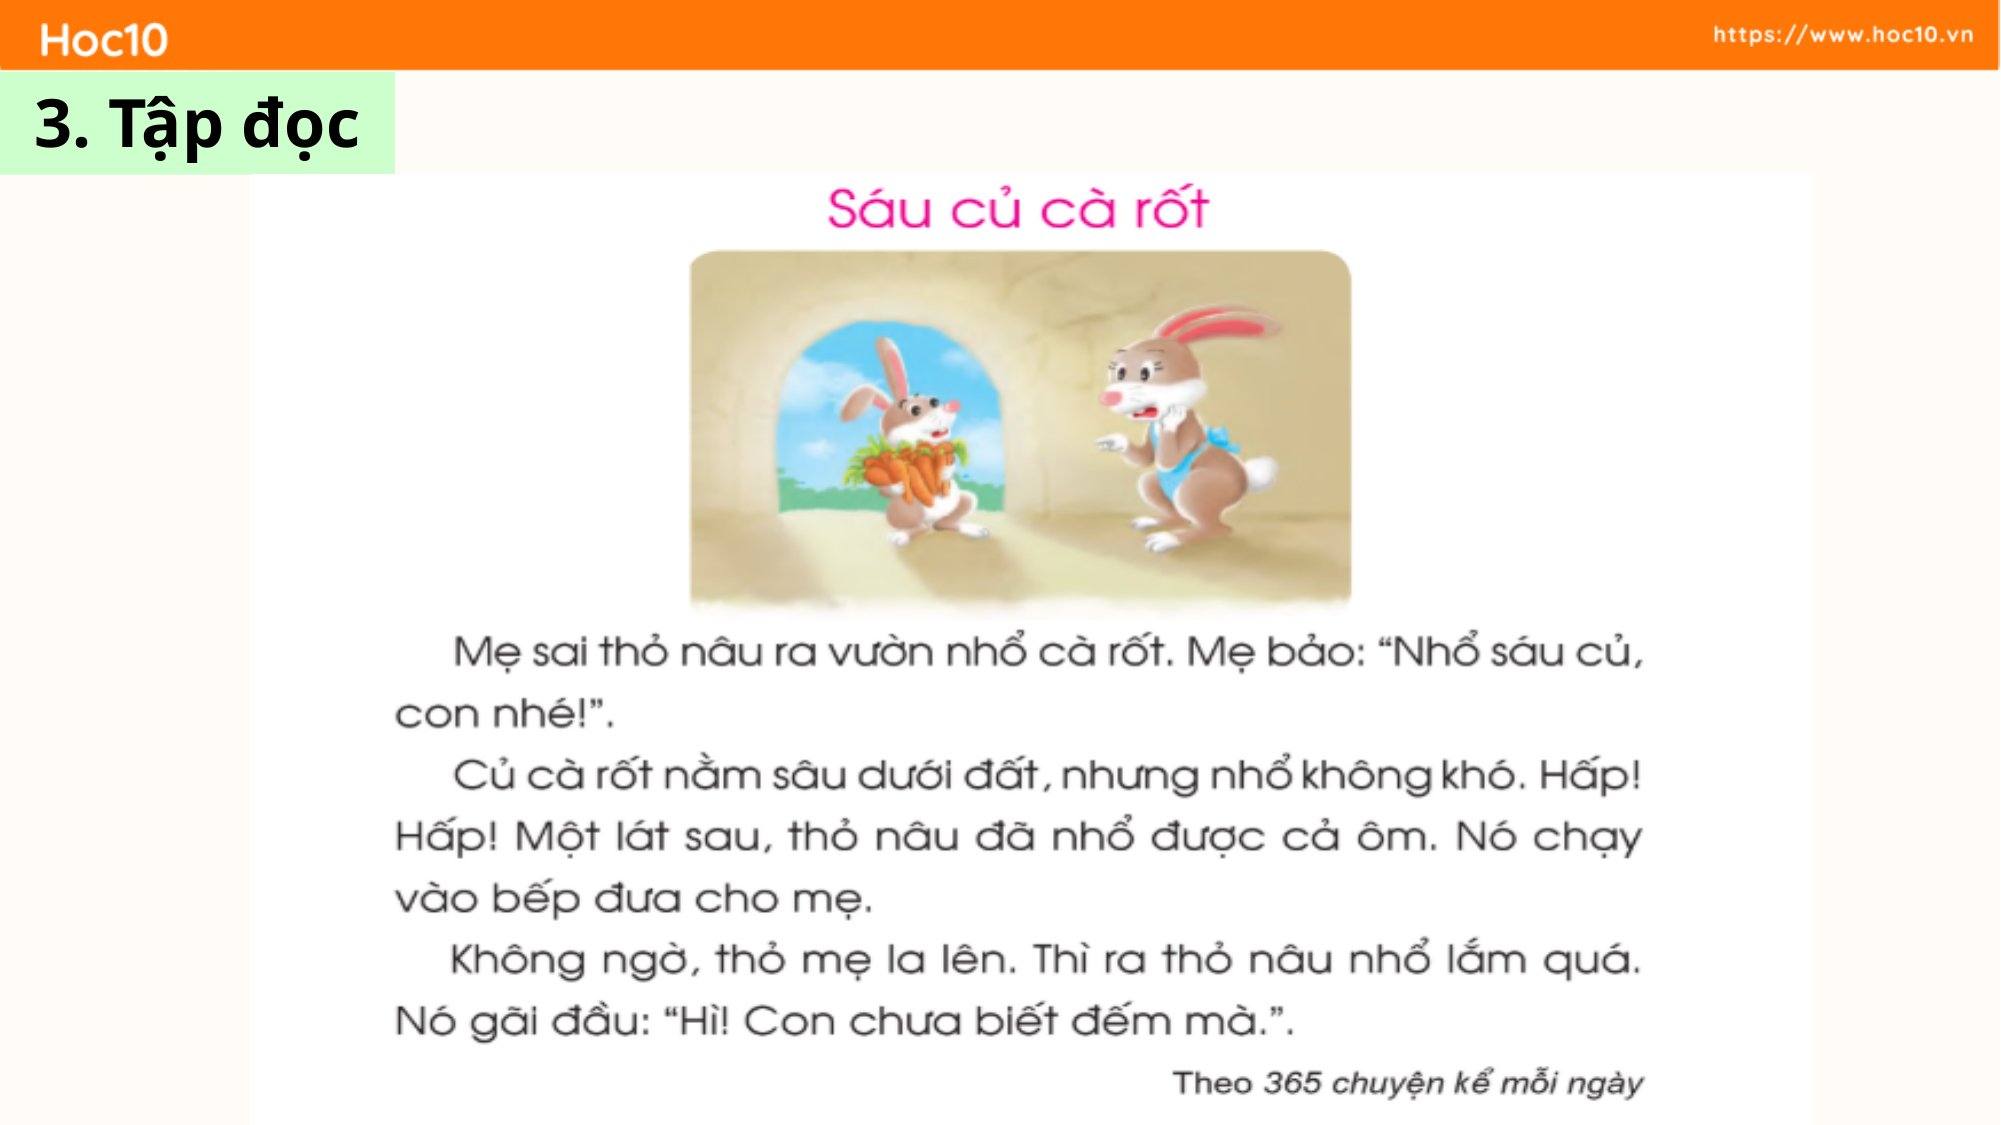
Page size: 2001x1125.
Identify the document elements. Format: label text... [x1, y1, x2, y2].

title 3. Tập đọc [0, 71, 395, 175]
picture [0, 0, 2001, 1125]
